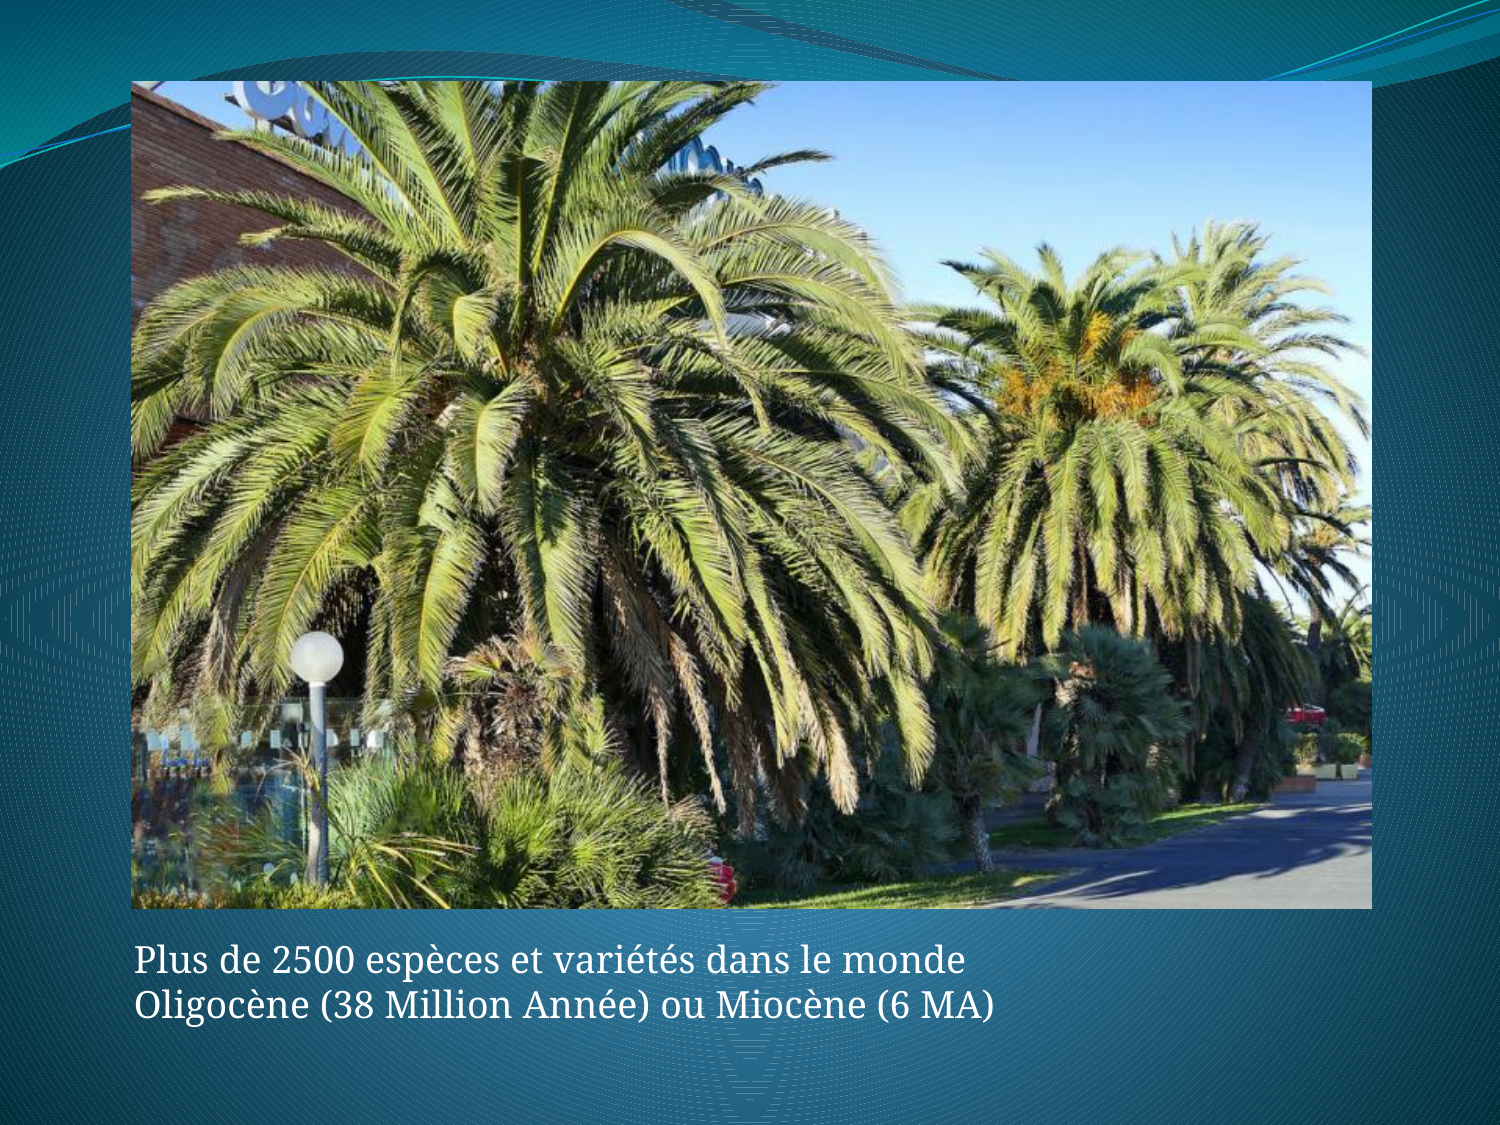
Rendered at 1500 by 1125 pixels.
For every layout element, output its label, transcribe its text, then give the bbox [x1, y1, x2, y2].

text_box Plus de 2500 espèces et variétés dans le monde Oligocène (38 Million Année) ou Miocène (6 MA) [119, 928, 1348, 1034]
picture [131, 80, 1372, 909]
